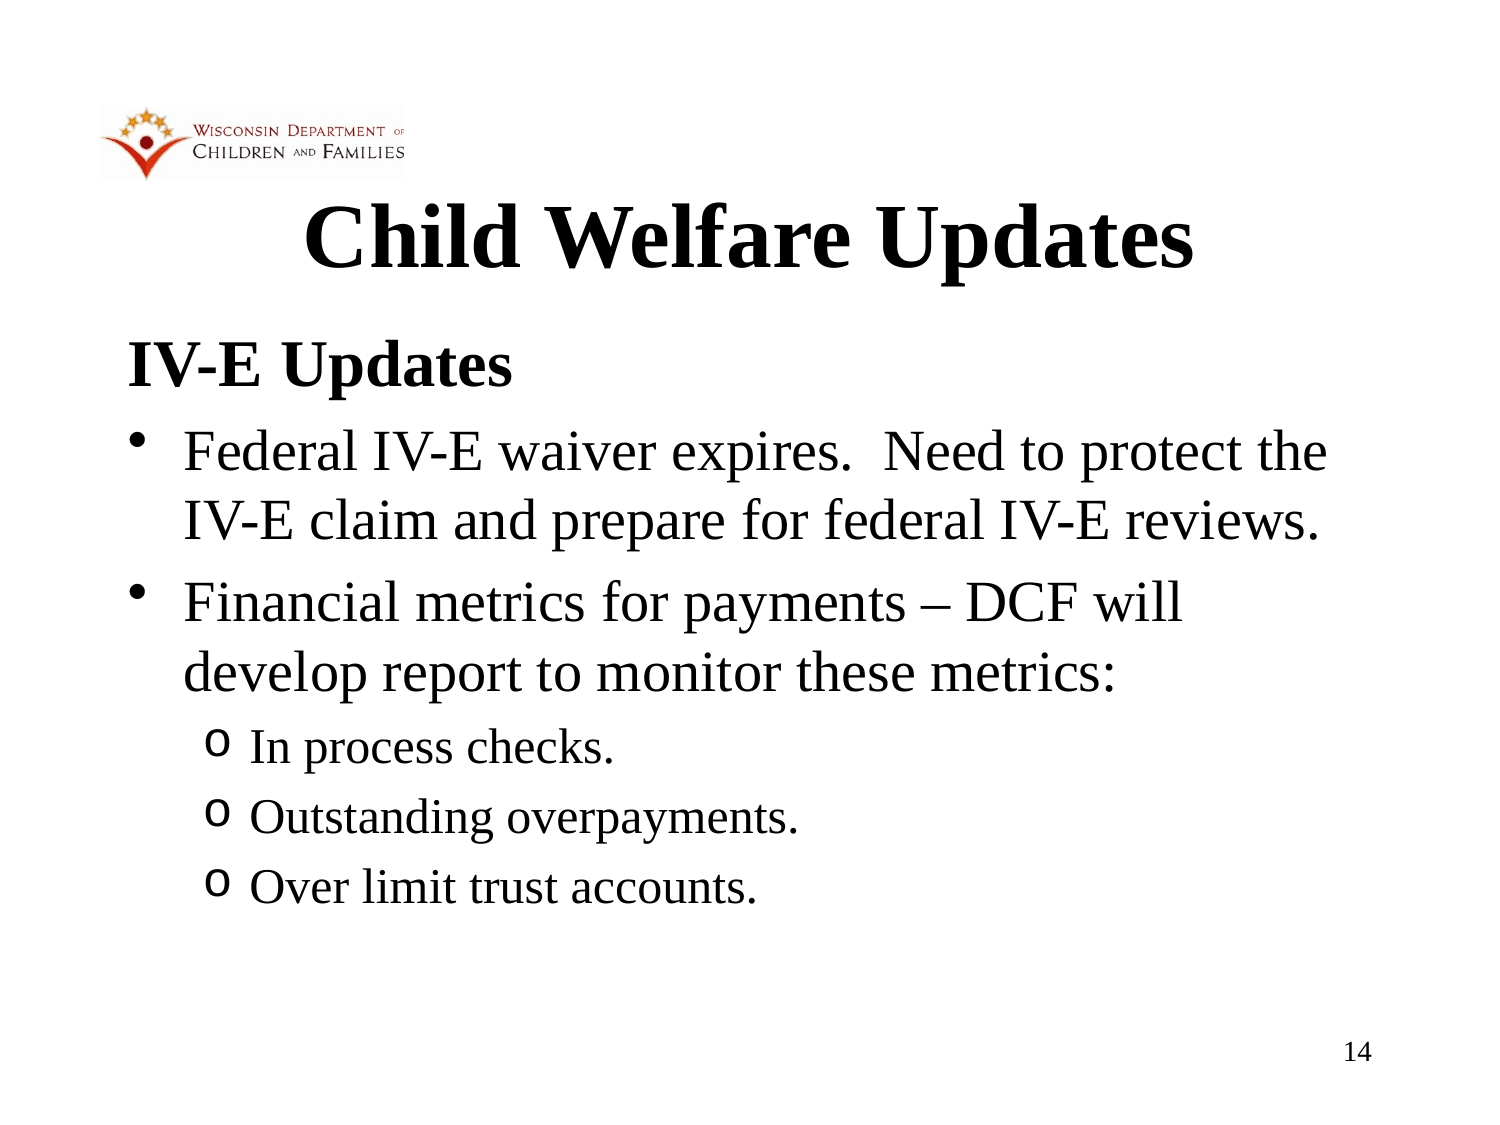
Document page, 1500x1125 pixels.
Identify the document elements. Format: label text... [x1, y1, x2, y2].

title Child Welfare Updates [112, 174, 1388, 288]
picture [99, 106, 405, 182]
list IV-E Updates Federal IV-E waiver expires. Need to protect the IV-E claim and prepare for federal IV-E reviews. Financial metrics for payments – DCF will develop report to monitor these metrics: In process checks. Outstanding overpayments. Over limit trust accounts. [112, 312, 1388, 1000]
slide_number 14 [1074, 1024, 1388, 1101]
